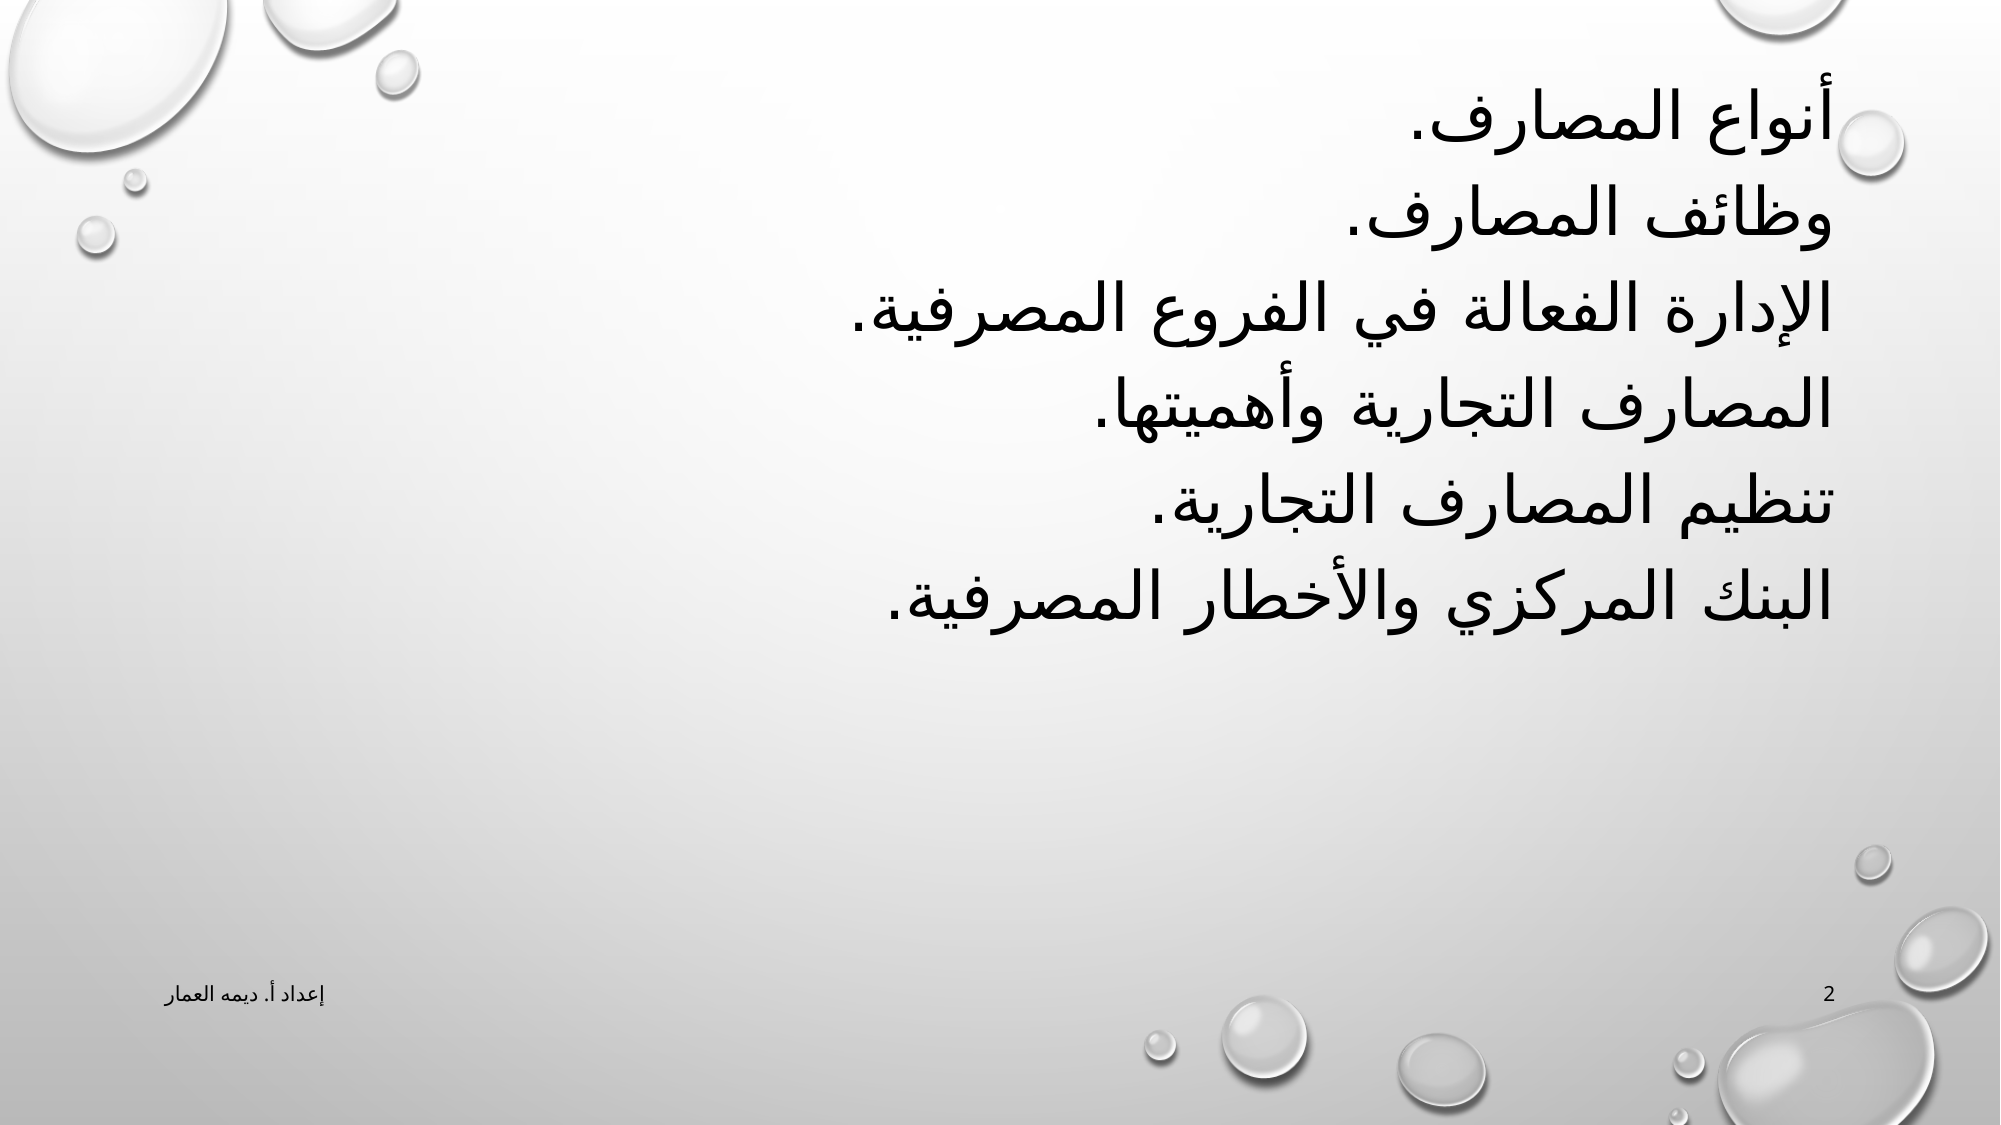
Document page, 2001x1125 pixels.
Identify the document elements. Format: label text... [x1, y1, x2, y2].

footer إعداد أ. ديمه العمار [149, 965, 1245, 1025]
picture [0, 0, 2000, 1125]
list أنواع المصارف. وظائف المصارف. الإدارة الفعالة في الفروع المصرفية. المصارف التجارية وأهميتها. تنظيم المصارف التجارية. البنك المركزي والأخطار المصرفية. [149, 49, 1852, 950]
slide_number 2 [1724, 965, 1851, 1025]
